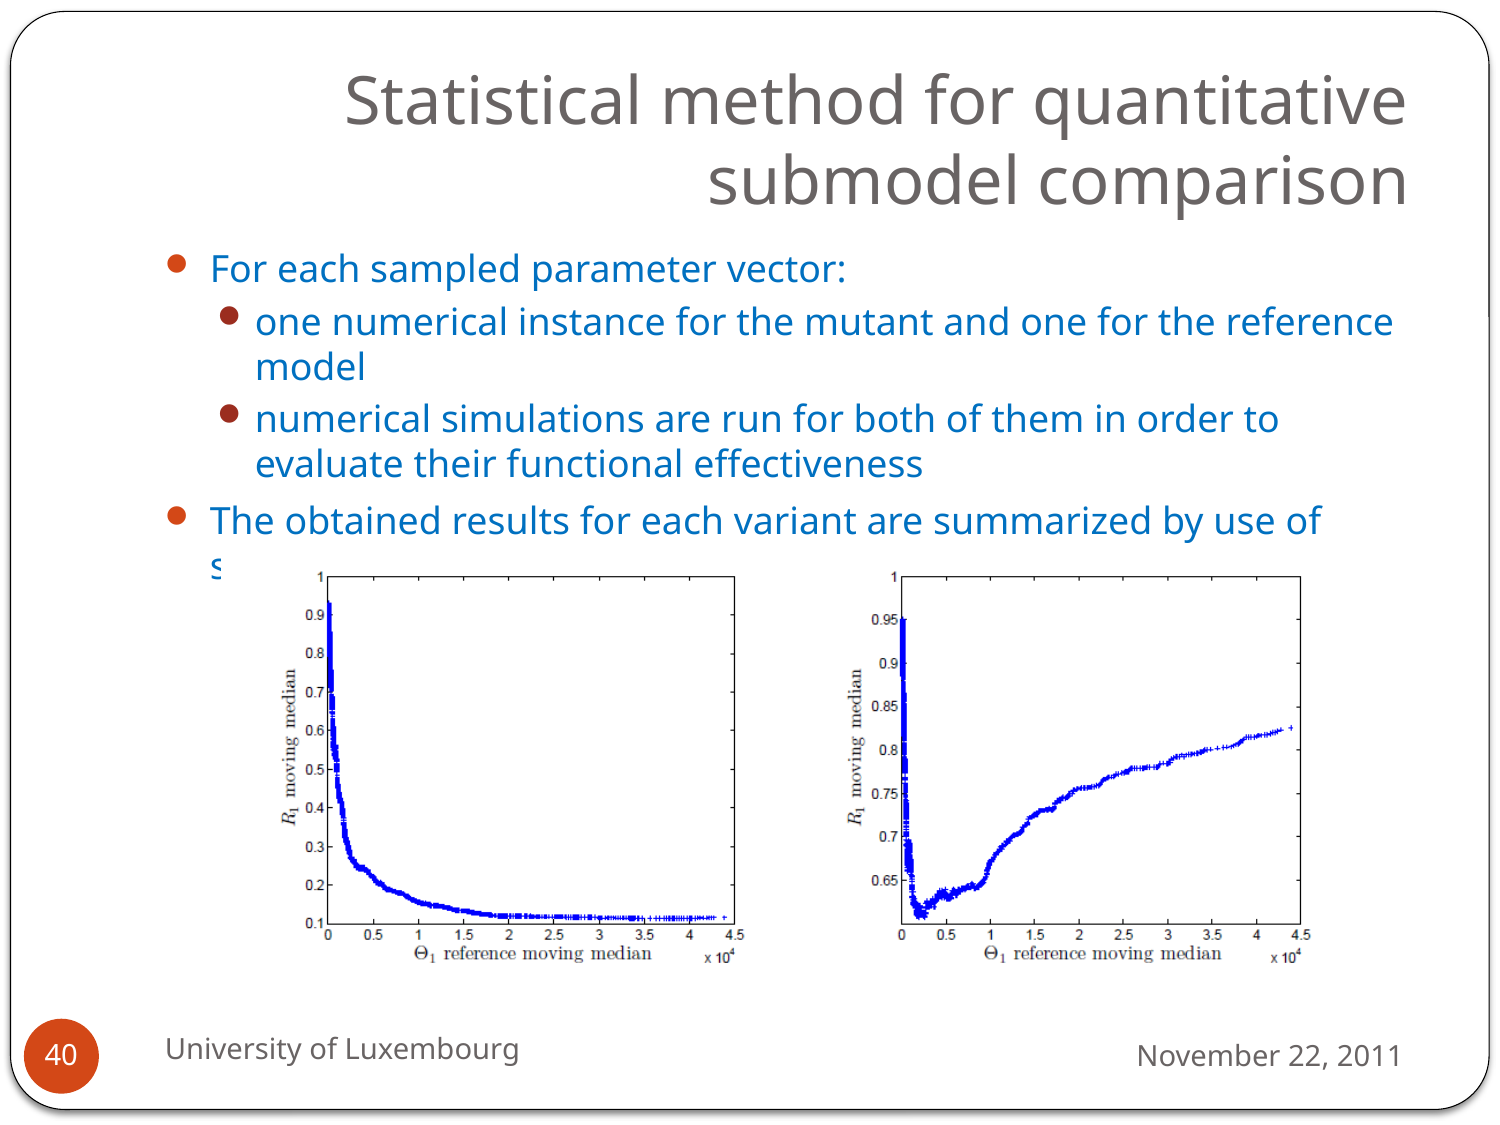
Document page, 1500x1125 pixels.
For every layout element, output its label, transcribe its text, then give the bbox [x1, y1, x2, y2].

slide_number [1012, 1015, 1419, 1094]
picture [221, 545, 1354, 971]
list For each sampled parameter vector: one numerical instance for the mutant and one for the reference model numerical simulations are run for both of them in order to evaluate their functional effectiveness The obtained results for each variant are summarized by use of some statistical measures (e.g. the moving median technique). [150, 237, 1425, 988]
footer University of Luxembourg [150, 1012, 800, 1088]
title Statistical method for quantitative submodel comparison [150, 45, 1425, 233]
slide_number 40 [23, 1018, 99, 1094]
